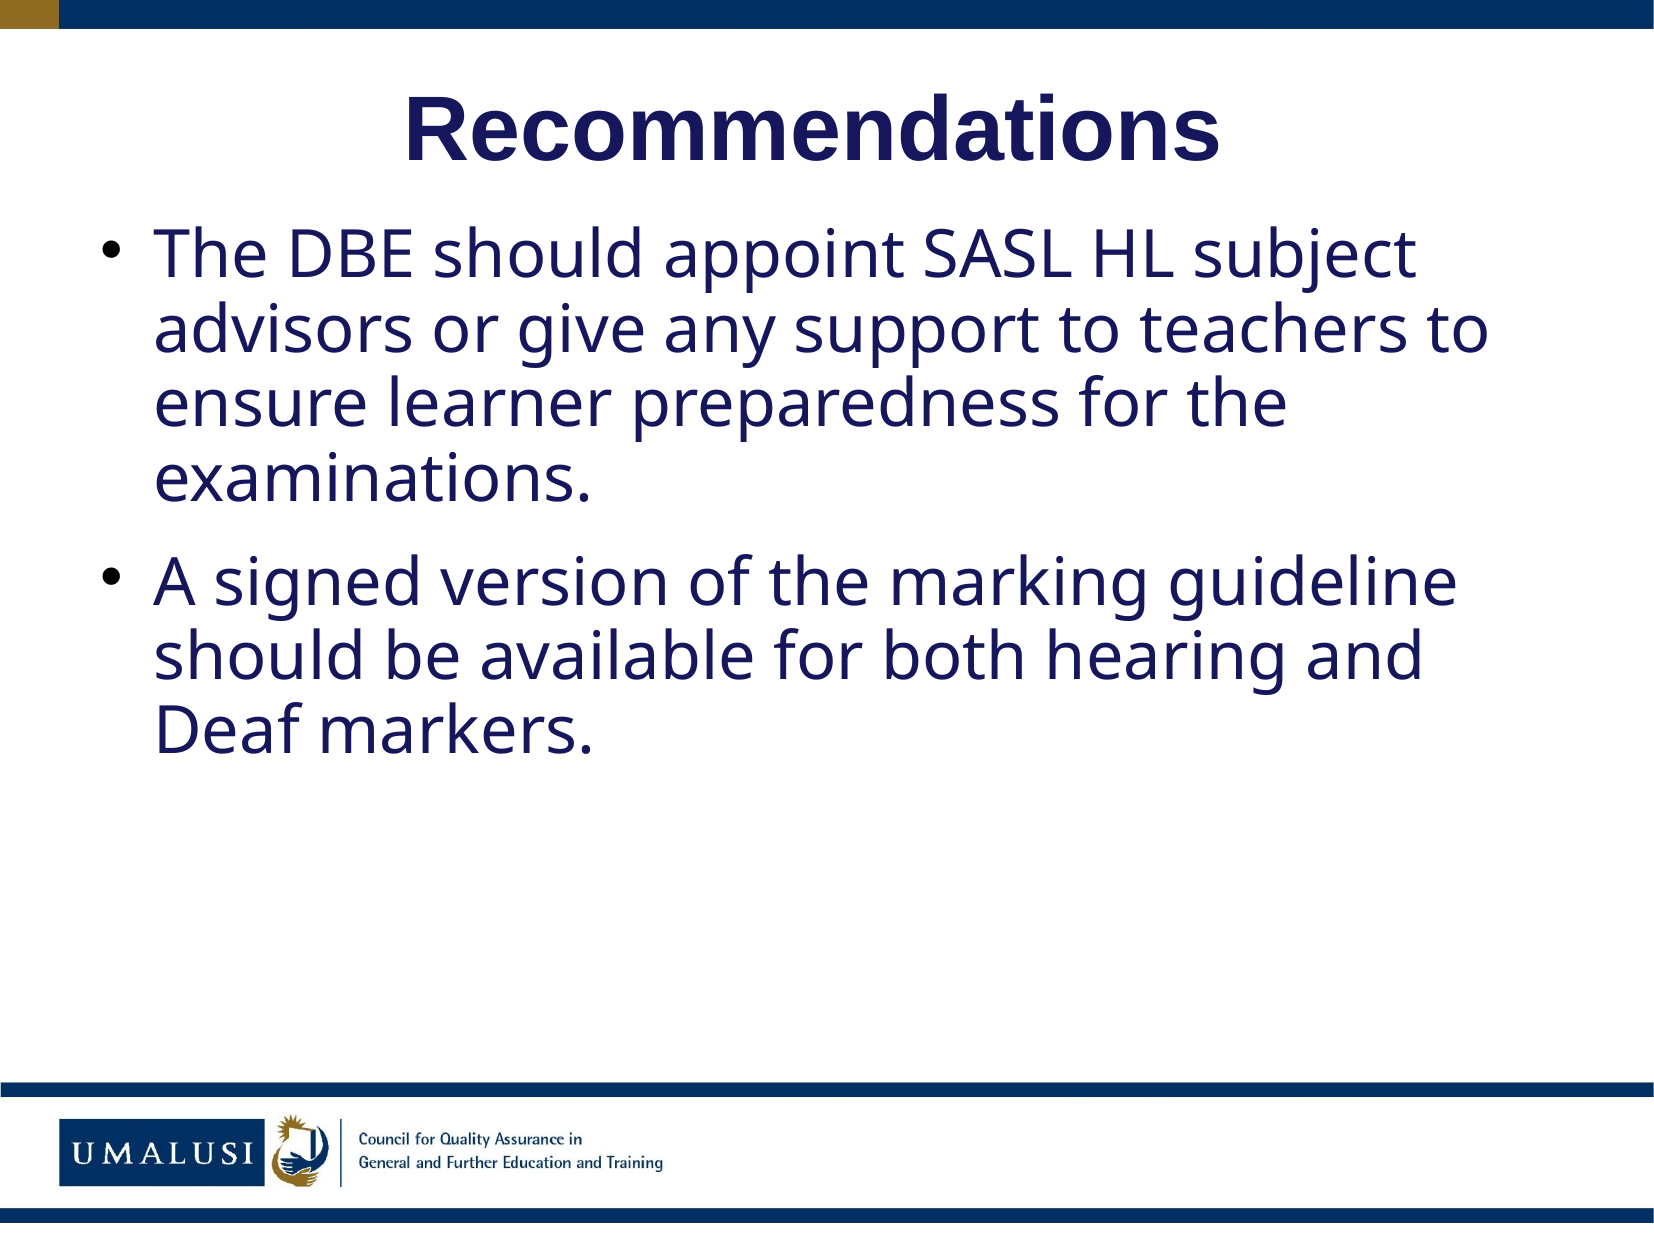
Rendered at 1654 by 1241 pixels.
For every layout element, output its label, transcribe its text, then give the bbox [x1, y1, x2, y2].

list The DBE should appoint SASL HL subject advisors or give any support to teachers to ensure learner preparedness for the examinations. A signed version of the marking guideline should be available for both hearing and Deaf markers. [82, 218, 1570, 1037]
picture [0, 0, 1654, 154]
title Recommendations [82, 53, 1570, 207]
picture [0, 950, 1654, 1223]
